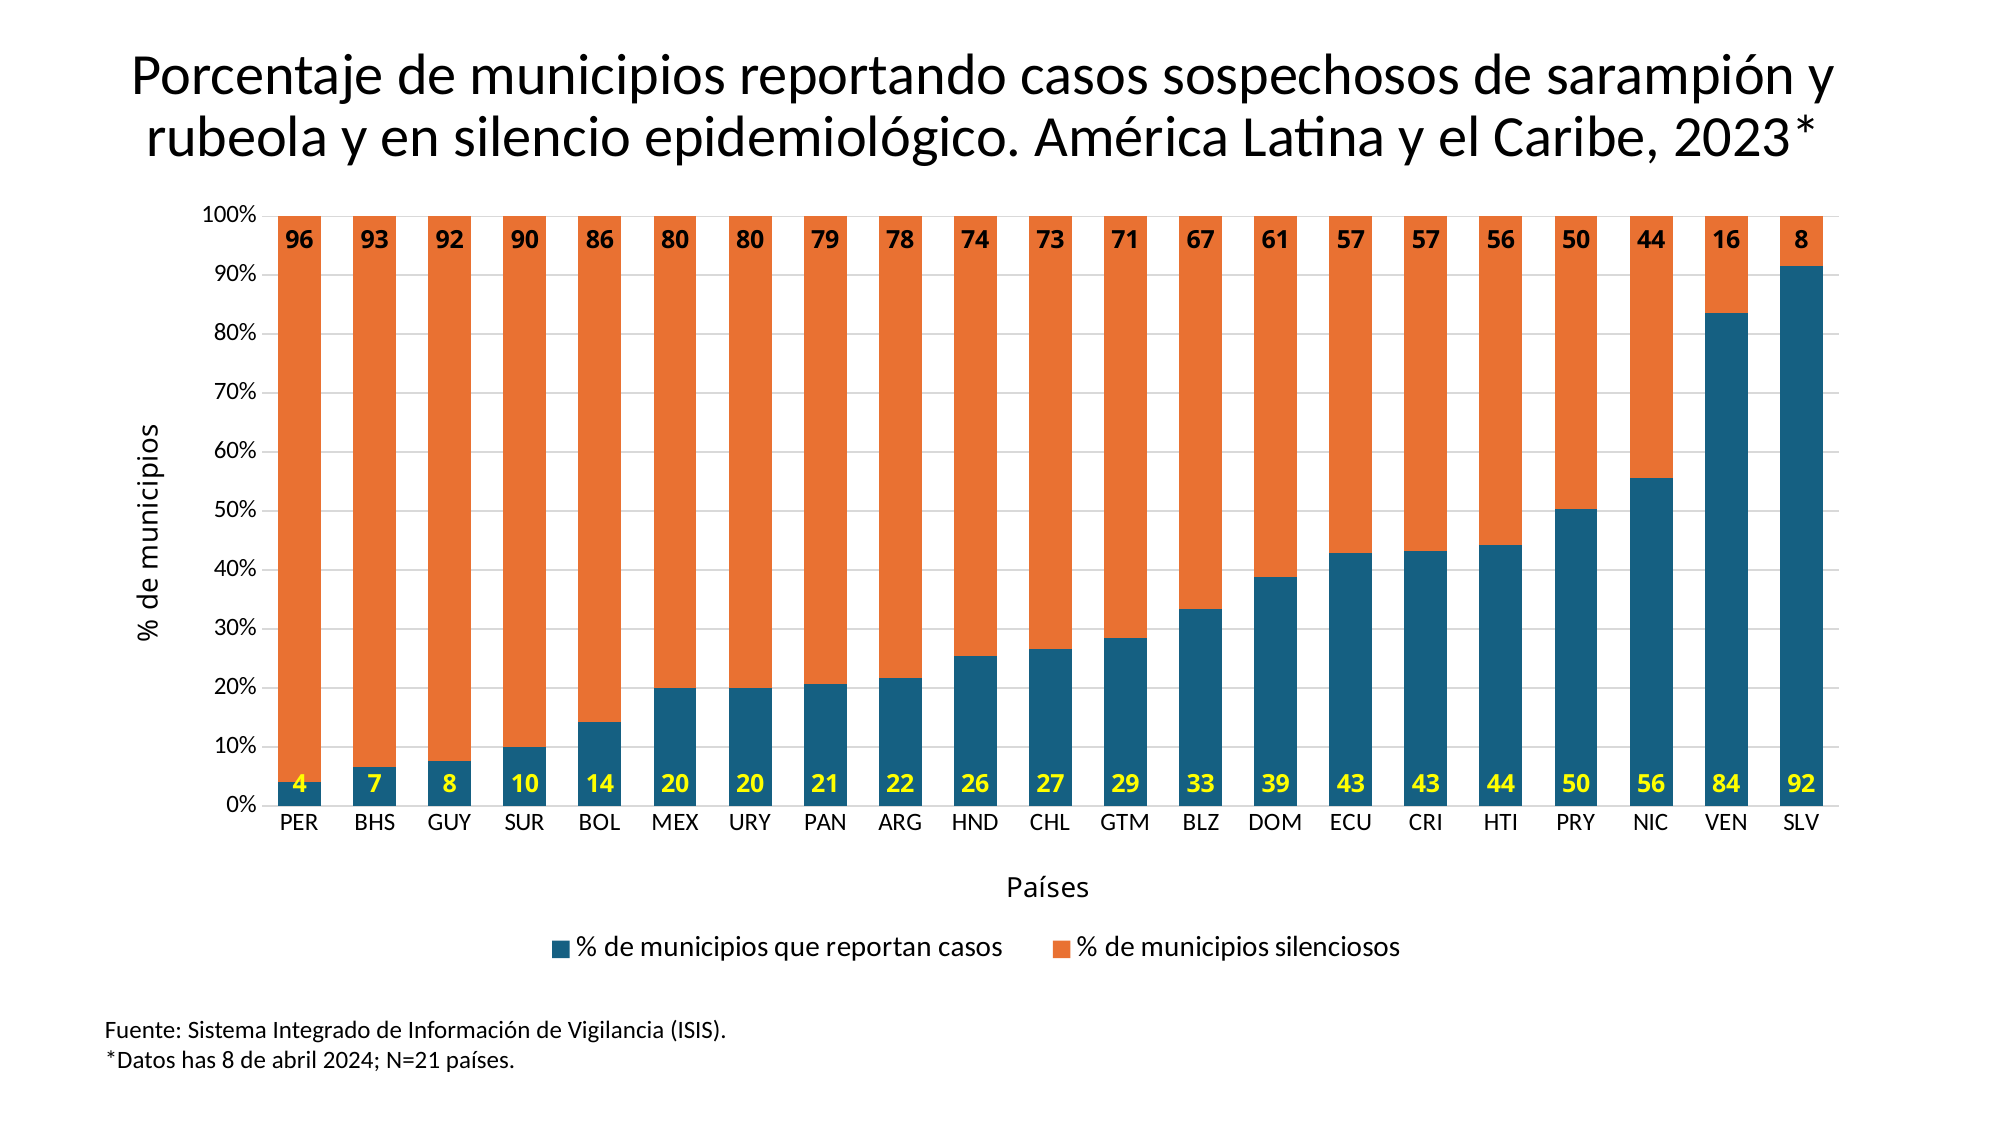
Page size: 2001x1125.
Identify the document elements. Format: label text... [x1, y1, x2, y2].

chart [89, 189, 1863, 984]
title Porcentaje de municipios reportando casos sospechosos de sarampión y rubeola y en silencio epidemiológico. América Latina y el Caribe, 2023* [37, 15, 1930, 199]
text_box Fuente: Sistema Integrado de Información de Vigilancia (ISIS). *Datos has 8 de abril 2024; N=21 países. [90, 1006, 1090, 1082]
